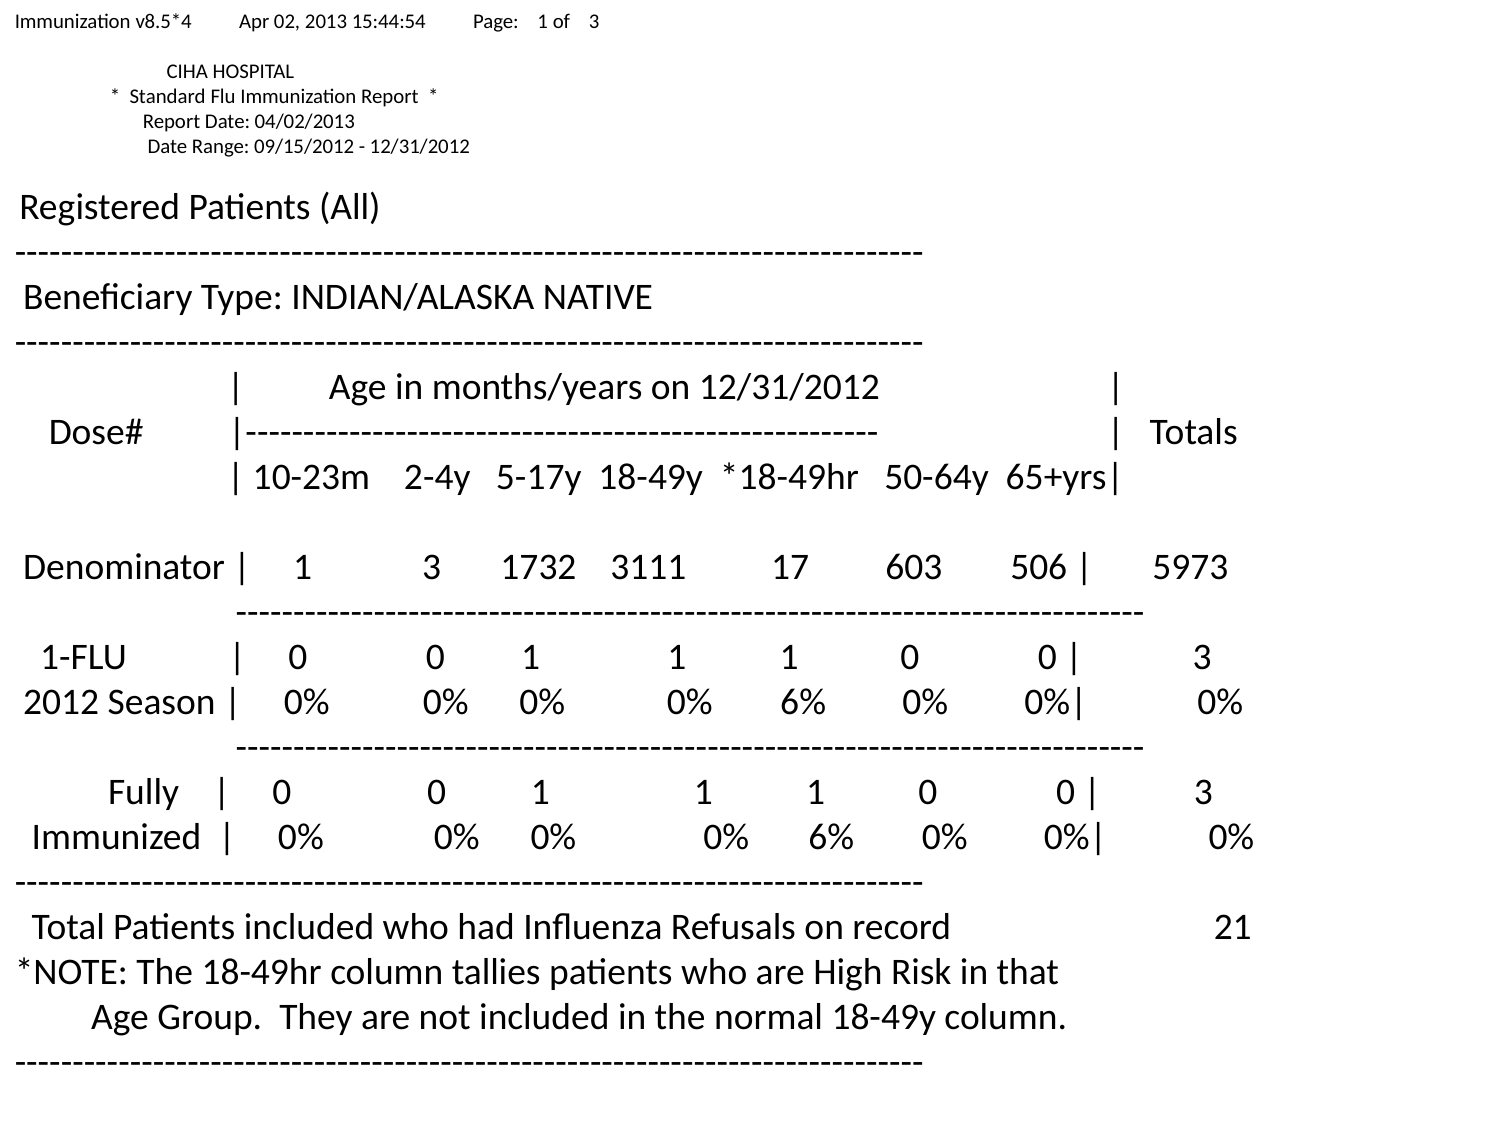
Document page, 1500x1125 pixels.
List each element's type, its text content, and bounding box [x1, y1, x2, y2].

text_box Immunization v8.5*4 Apr 02, 2013 15:44:54 Page: 1 of 3 CIHA HOSPITAL * Standard Flu Immunization Report * Report Date: 04/02/2013 Date Range: 09/15/2012 - 12/31/2012 Registered Patients (All) ------------------------------------------------------------------------------- Beneficiary Type: INDIAN/ALASKA NATIVE ------------------------------------------------------------------------------- | Age in months/years on 12/31/2012 | Dose# |------------------------------------------------------- | Totals | 10-23m 2-4y 5-17y 18-49y *18-49hr 50-64y 65+yrs| Denominator | 1 3 1732 3111 17 603 506 | 5973 ------------------------------------------------------------------------------- 1-FLU | 0 0 1 1 1 0 0 | 3 2012 Season | 0% 0% 0% 0% 6% 0% 0%| 0% ------------------------------------------------------------------------------- Fully | 0 0 1 1 1 0 0 | 3 Immunized | 0% 0% 0% 0% 6% 0% 0%| 0% ------------------------------------------------------------------------------- Total Patients included who had Influenza Refusals on record 21 *NOTE: The 18-49hr column tallies patients who are High Risk in that Age Group. They are not included in the normal 18-49y column. ------------------------------------------------------------------------------- [0, 0, 1500, 1090]
